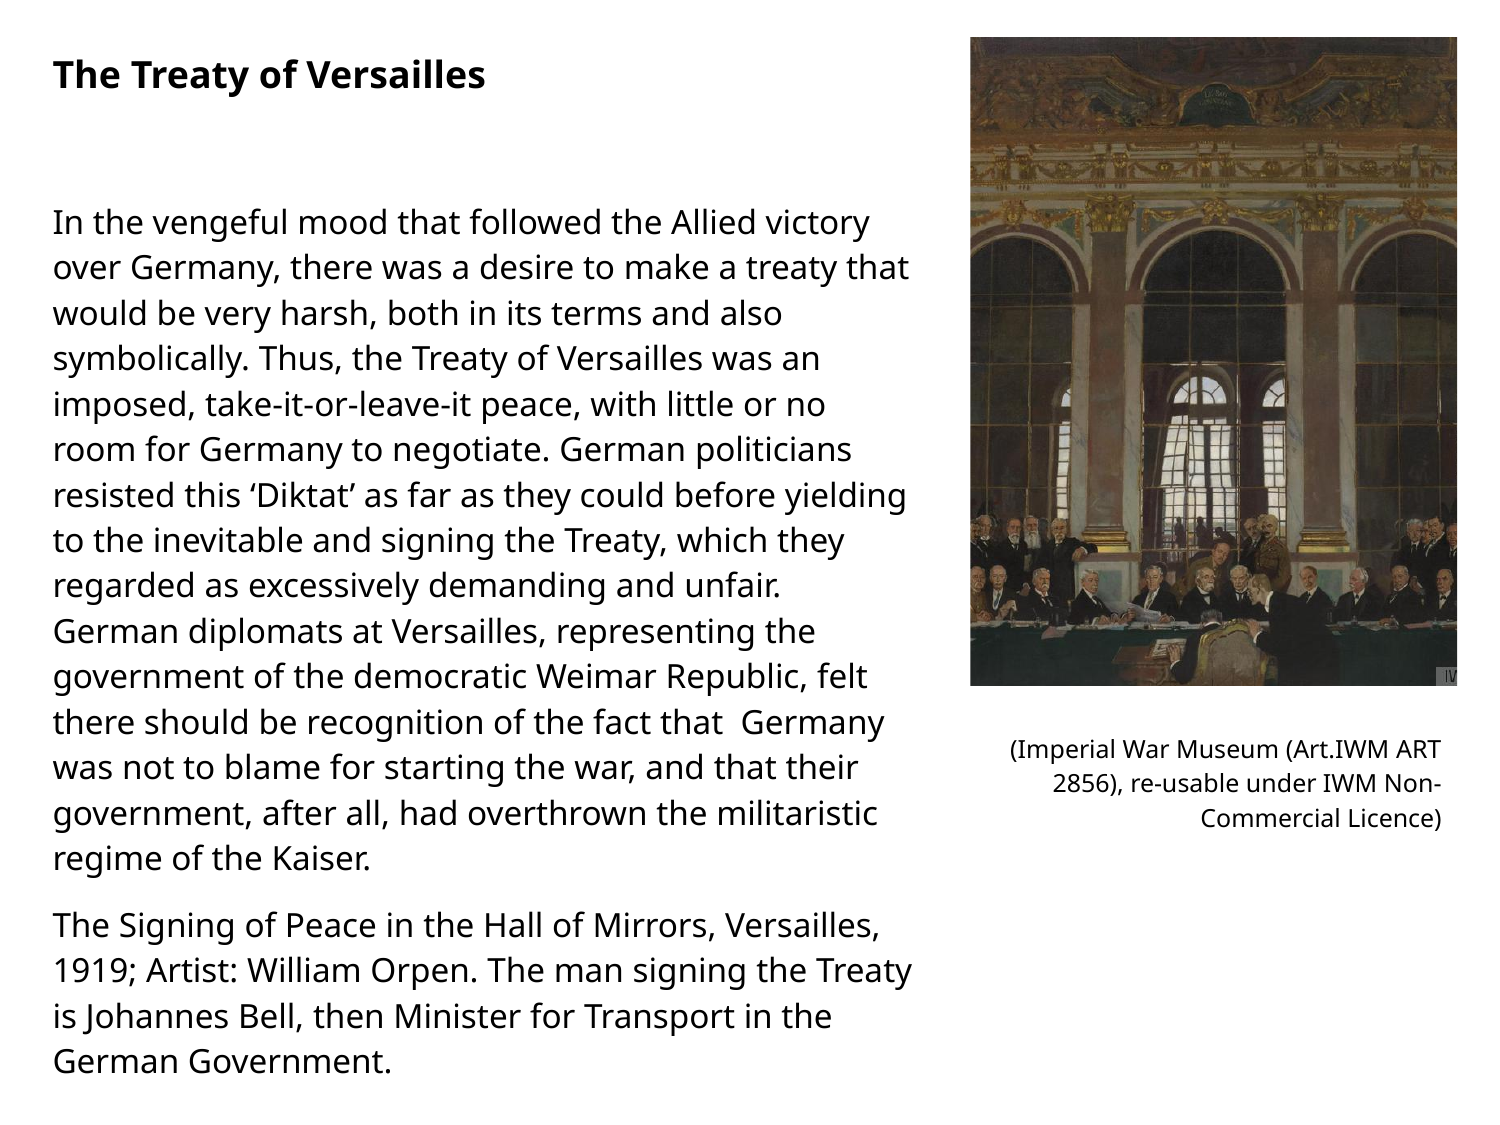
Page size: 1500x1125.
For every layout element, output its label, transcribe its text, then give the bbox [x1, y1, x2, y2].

list In the vengeful mood that followed the Allied victory over Germany, there was a desire to make a treaty that would be very harsh, both in its terms and also symbolically. Thus, the Treaty of Versailles was an imposed, take-it-or-leave-it peace, with little or no room for Germany to negotiate. German politicians resisted this ‘Diktat’ as far as they could before yielding to the inevitable and signing the Treaty, which they regarded as excessively demanding and unfair. German diplomats at Versailles, representing the government of the democratic Weimar Republic, felt there should be recognition of the fact that Germany was not to blame for starting the war, and that their government, after all, had overthrown the militaristic regime of the Kaiser. The Signing of Peace in the Hall of Mirrors, Versailles, 1919; Artist: William Orpen. The man signing the Treaty is Johannes Bell, then Minister for Transport in the German Government. [37, 187, 932, 1088]
list (Imperial War Museum (Art.IWM ART 2856), re-usable under IWM Non-Commercial Licence) [970, 722, 1458, 1088]
title The Treaty of Versailles [37, 37, 932, 187]
picture [970, 37, 1458, 686]
